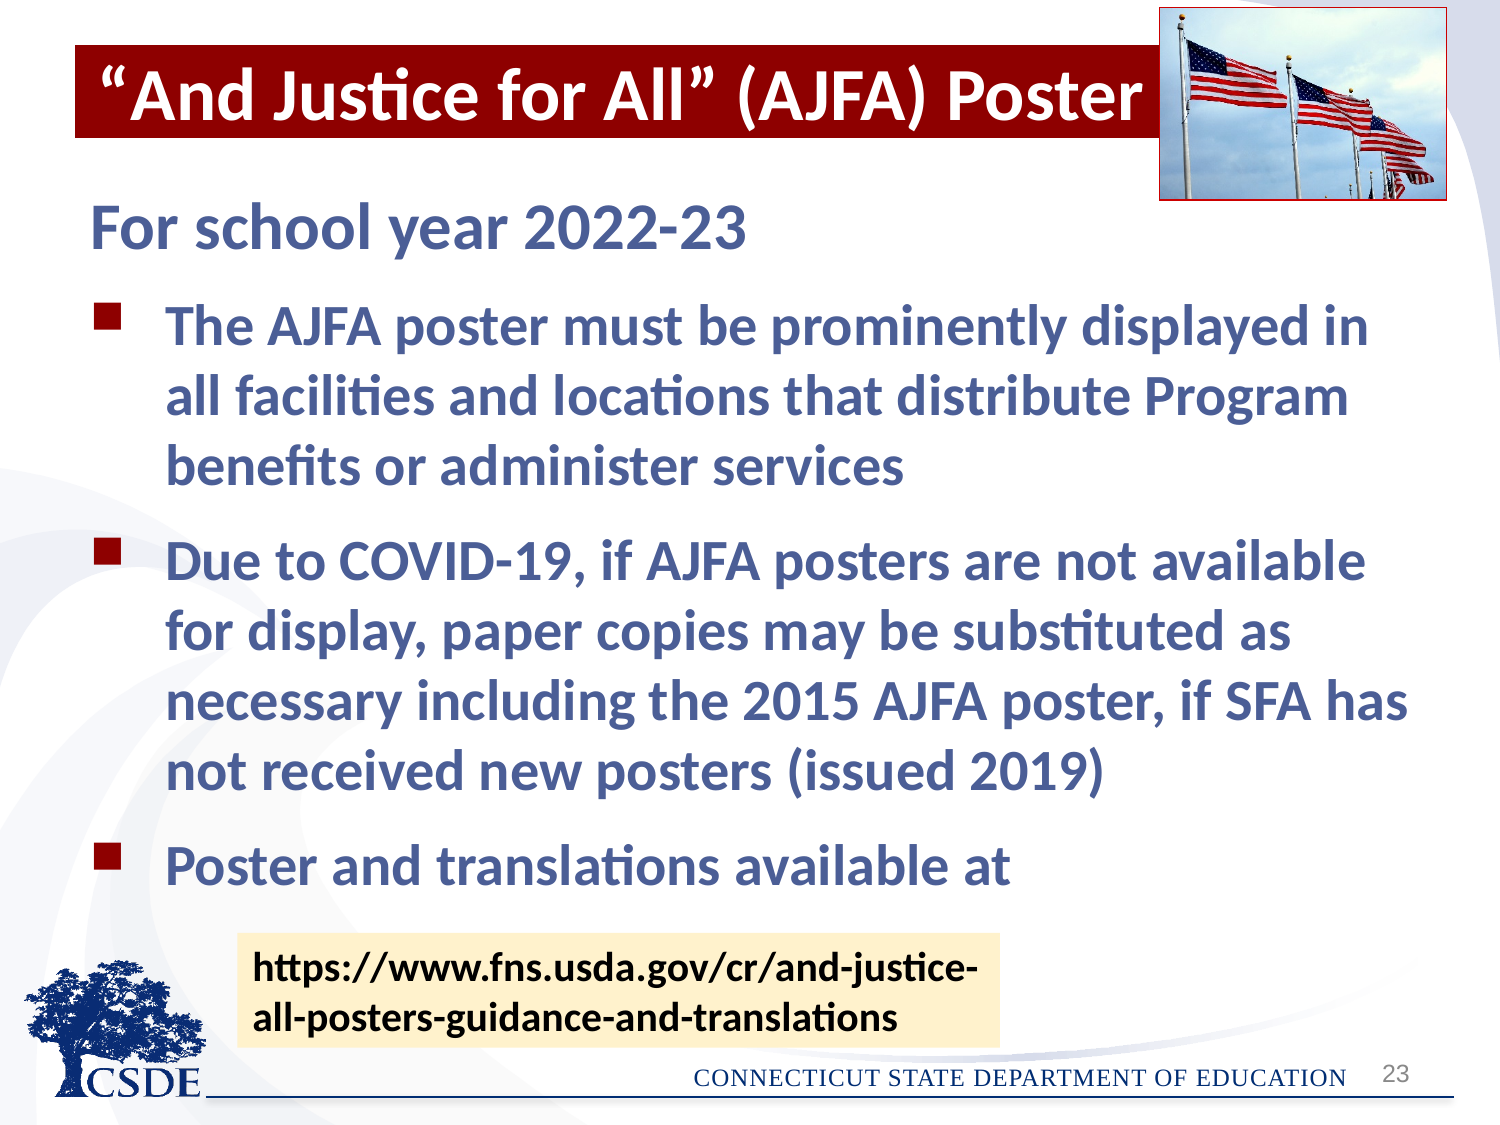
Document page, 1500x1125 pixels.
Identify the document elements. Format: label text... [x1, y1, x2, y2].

text_box https://www.fns.usda.gov/cr/and-justice-all-posters-guidance-and-translations [237, 932, 1000, 1048]
slide_number 23 [1074, 1042, 1425, 1103]
title “And Justice for All” (AJFA) Poster [82, 50, 1433, 130]
picture [1160, 8, 1446, 199]
picture [24, 960, 206, 1097]
list For school year 2022-23 The AJFA poster must be prominently displayed in all facilities and locations that distribute Program benefits or administer services Due to COVID-19, if AJFA posters are not available for display, paper copies may be substituted as necessary including the 2015 AJFA poster, if SFA has not received new posters (issued 2019) Poster and translations available at [75, 174, 1425, 918]
